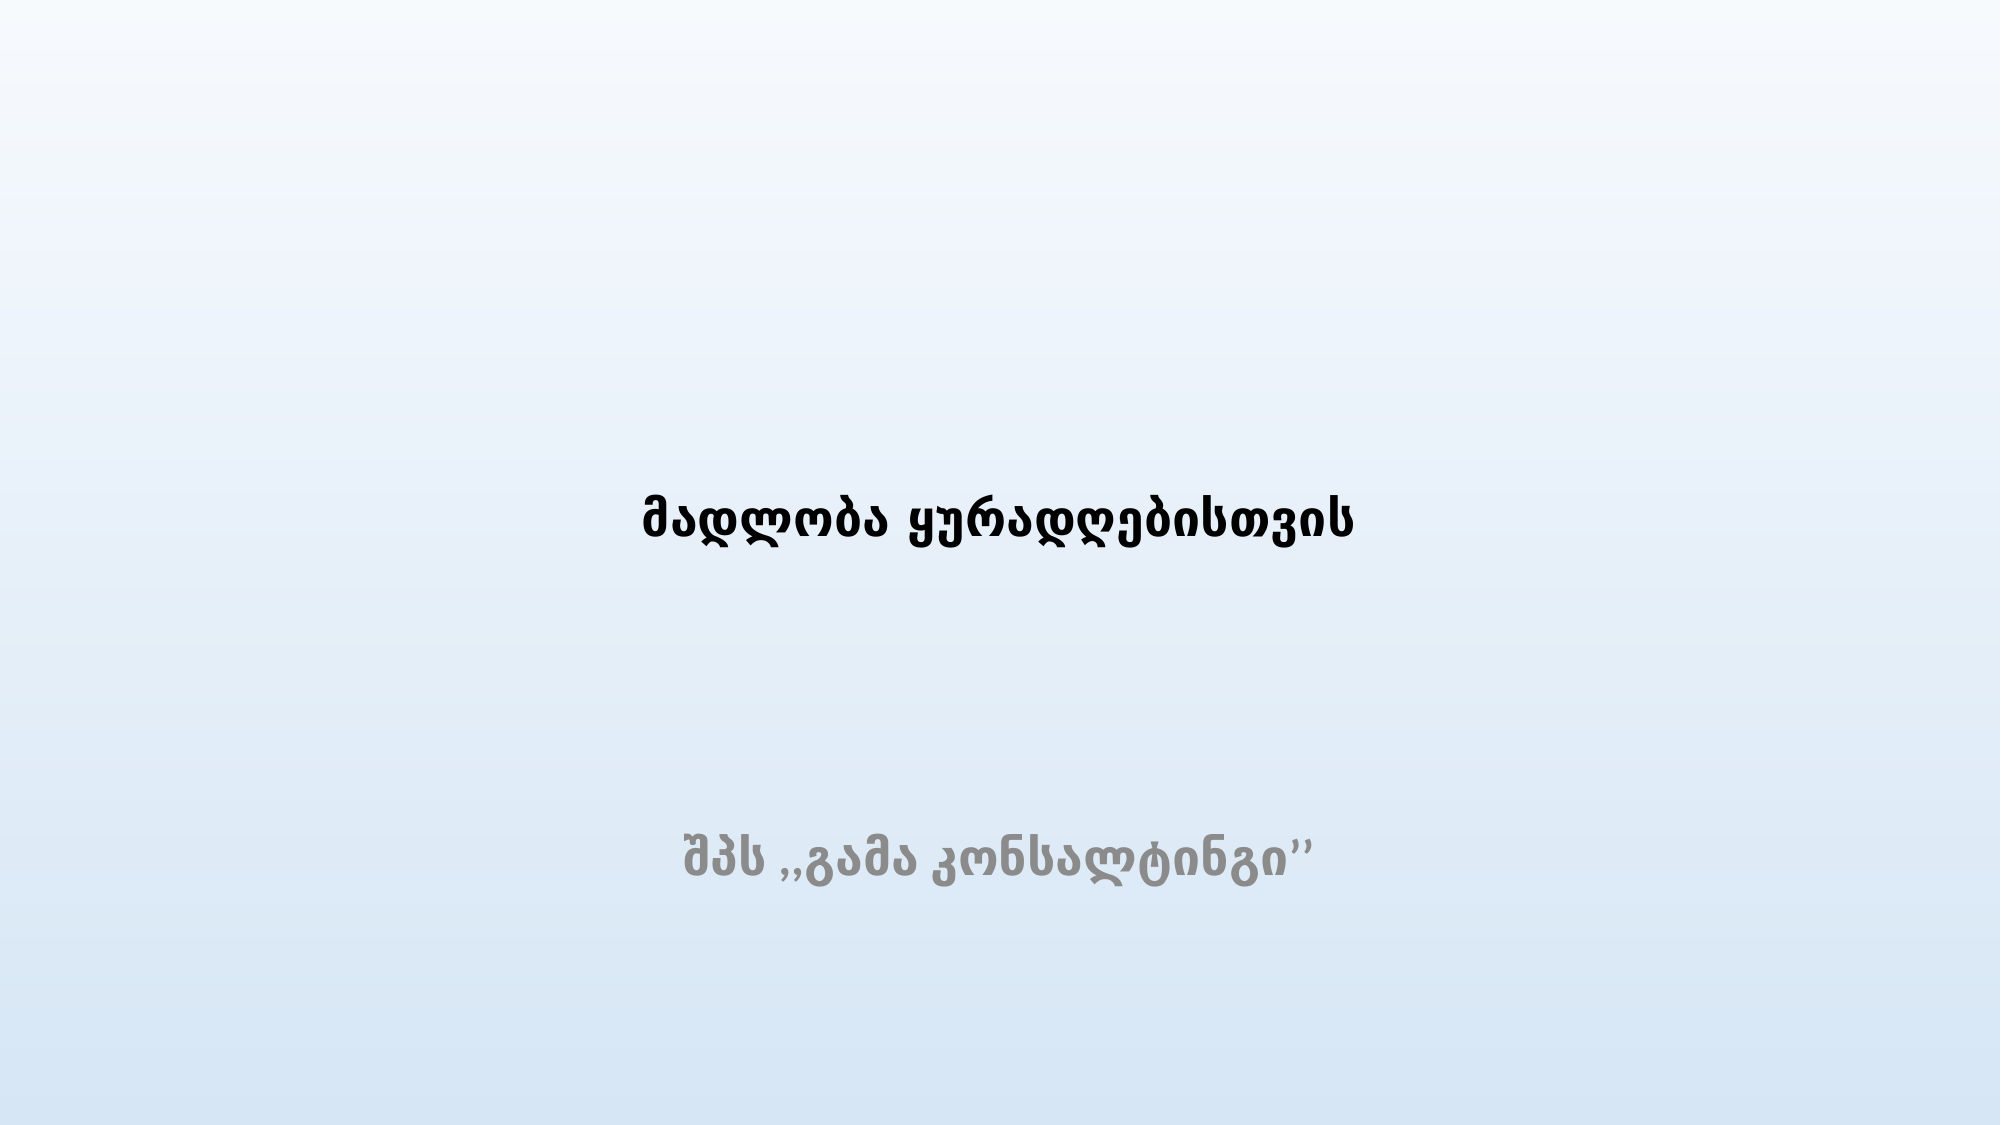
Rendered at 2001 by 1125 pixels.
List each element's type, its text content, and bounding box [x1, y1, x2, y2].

title მადლობა ყურადღებისთვის [136, 280, 1862, 556]
list შპს ,,გამა კონსალტინგი’’ [136, 825, 1862, 999]
